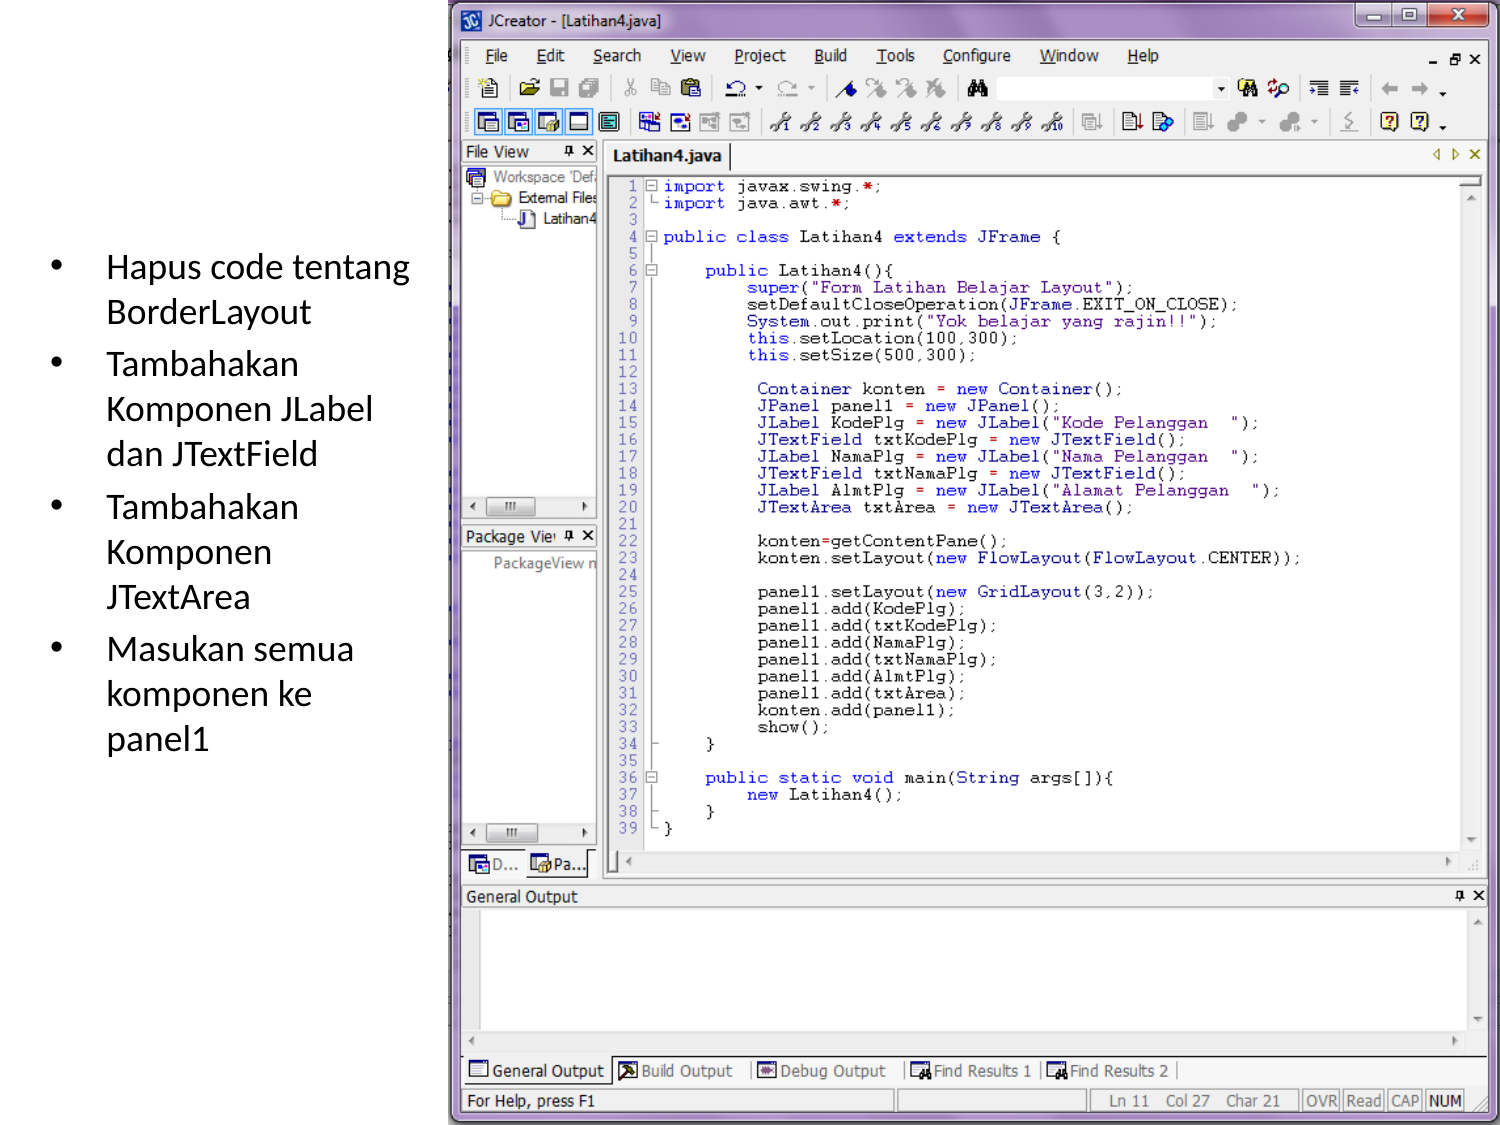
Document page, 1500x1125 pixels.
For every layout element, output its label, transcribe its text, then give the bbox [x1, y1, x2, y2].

list Hapus code tentang BorderLayout Tambahakan Komponen JLabel dan JTextField Tambahakan Komponen JTextArea Masukan semua komponen ke panel1 [35, 234, 434, 844]
picture [447, 0, 1500, 1125]
